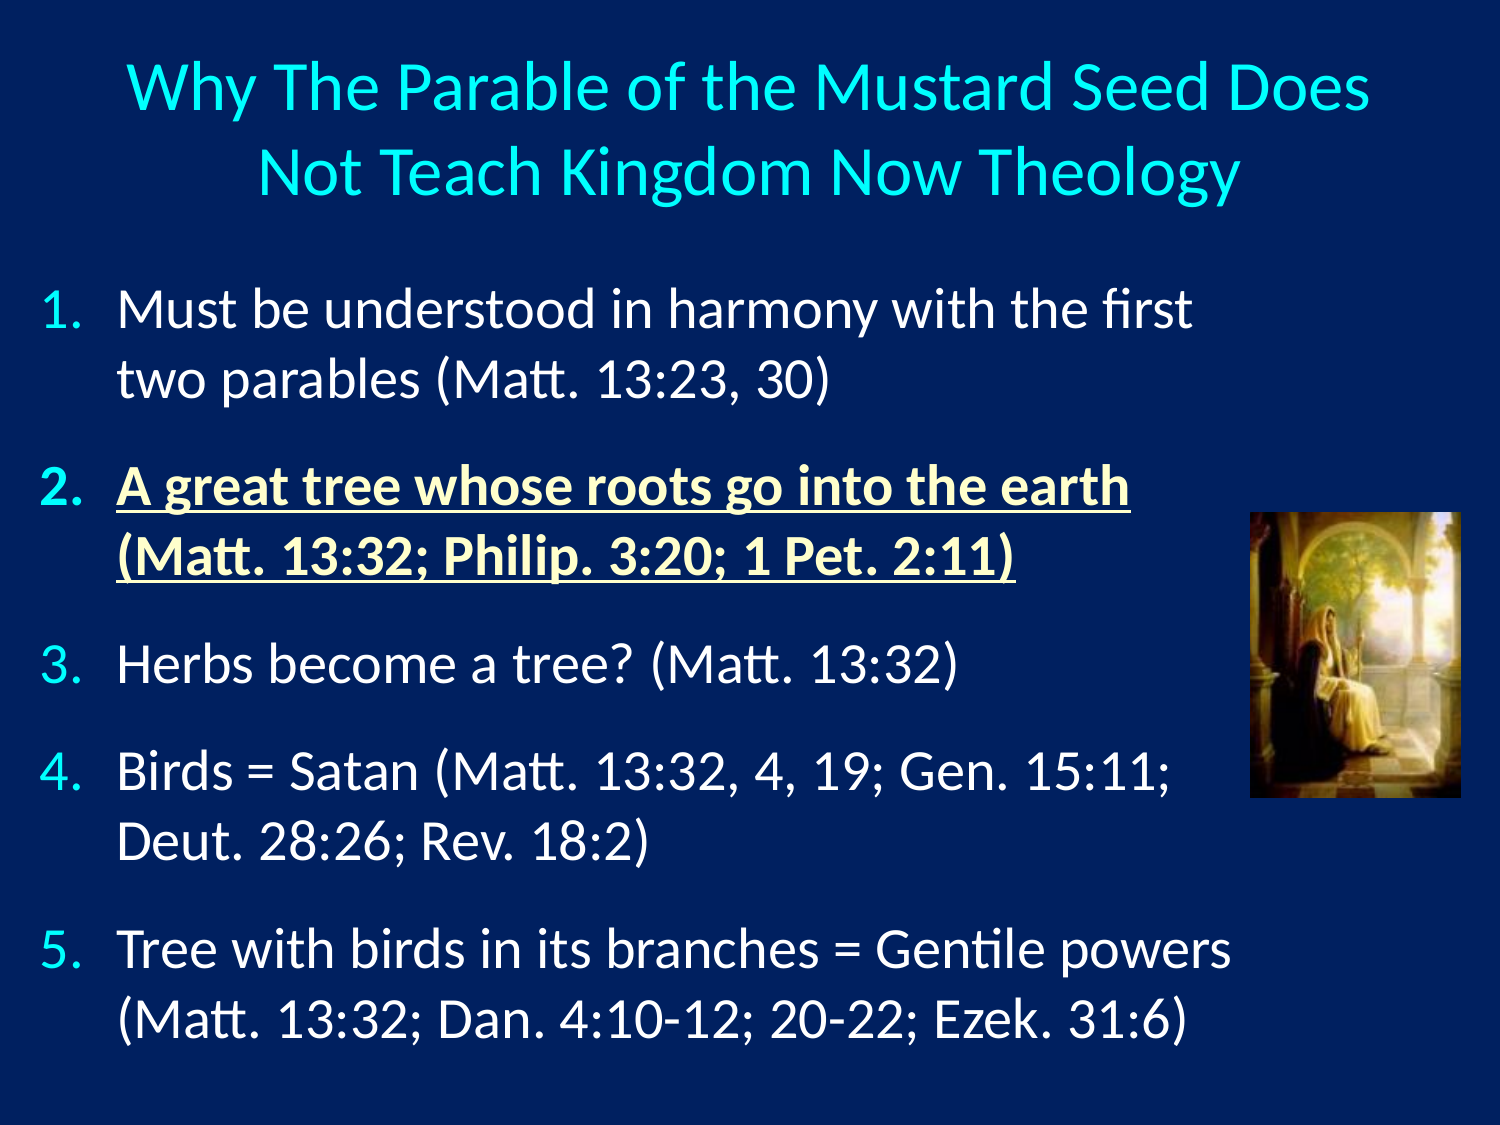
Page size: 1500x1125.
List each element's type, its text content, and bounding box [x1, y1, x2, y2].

list Must be understood in harmony with the first two parables (Matt. 13:23, 30) A great tree whose roots go into the earth (Matt. 13:32; Philip. 3:20; 1 Pet. 2:11) Herbs become a tree? (Matt. 13:32) Birds = Satan (Matt. 13:32, 4, 19; Gen. 15:11; Deut. 28:26; Rev. 18:2) Tree with birds in its branches = Gentile powers (Matt. 13:32; Dan. 4:10-12; 20-22; Ezek. 31:6) [24, 262, 1263, 1101]
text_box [1249, 512, 1461, 799]
title Why The Parable of the Mustard Seed Does Not Teach Kingdom Now Theology [71, 37, 1429, 213]
